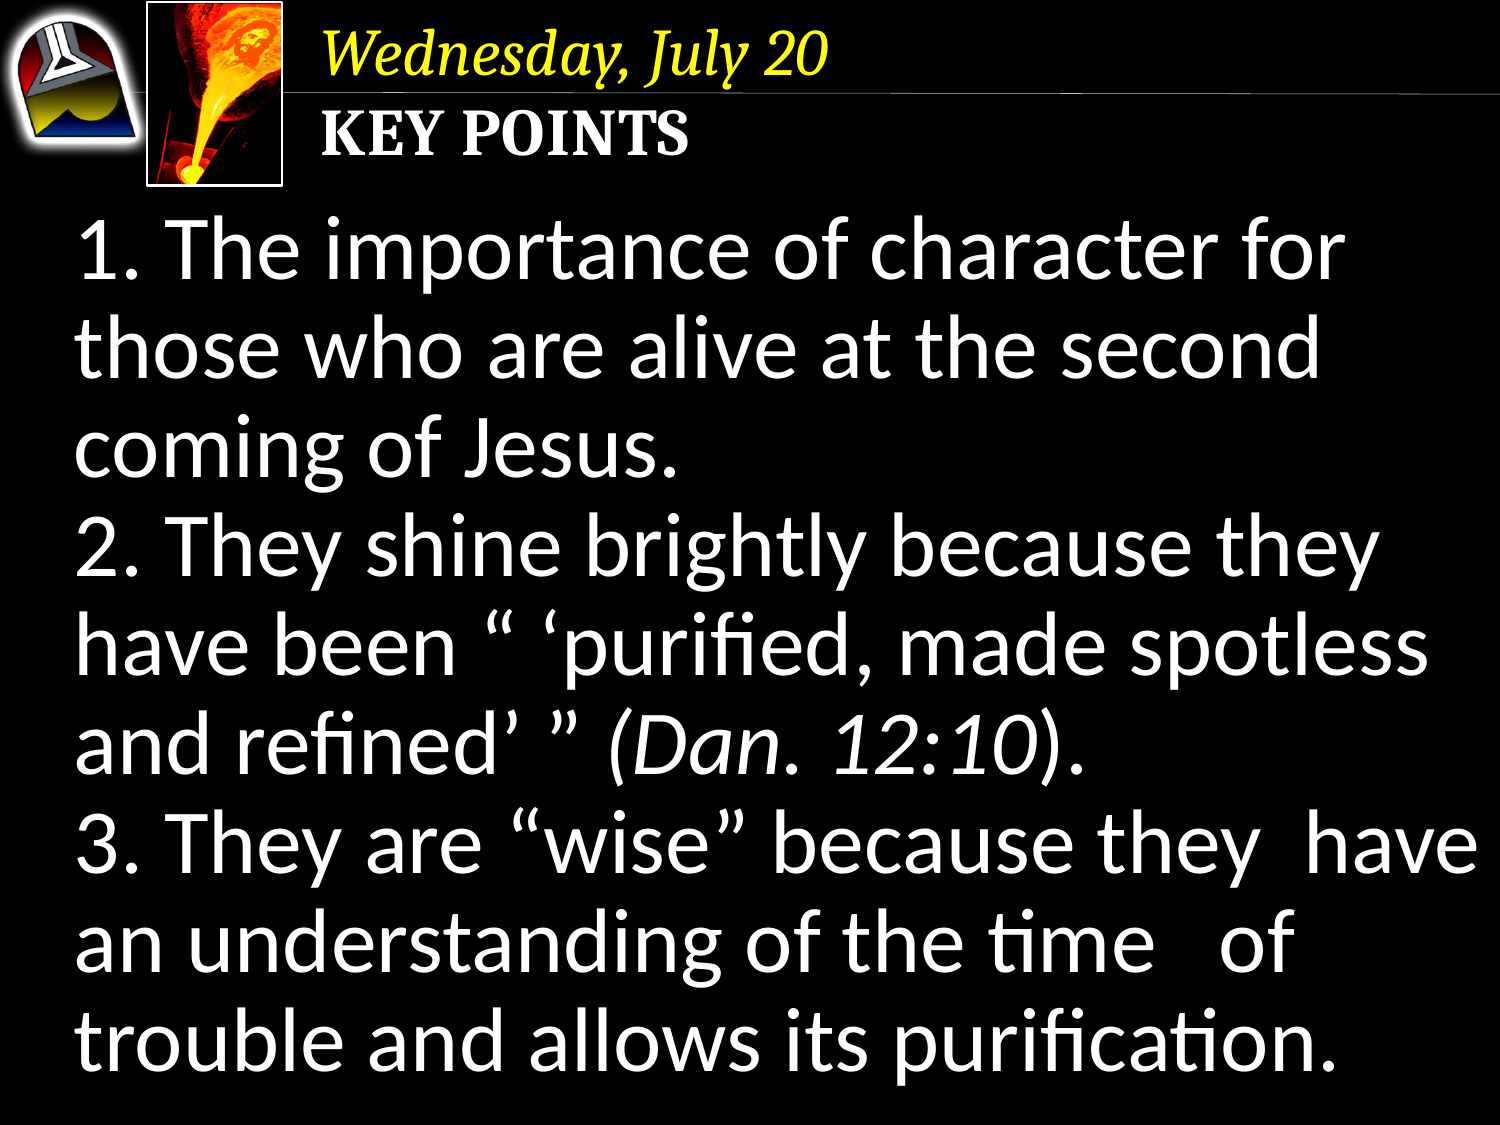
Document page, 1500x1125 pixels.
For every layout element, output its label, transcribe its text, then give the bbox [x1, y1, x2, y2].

text_box Wednesday, July 20 Key Points [288, 1, 1491, 176]
picture [0, 0, 157, 159]
picture [148, 3, 281, 184]
text_box 1. The importance of character for those who are alive at the second coming of Jesus. 2. They shine brightly because they have been “ ‘purified, made spotless and refined’ ” (Dan. 12:10). 3. They are “wise” because they have an understanding of the time of trouble and allows its purification. [0, 192, 1500, 1099]
